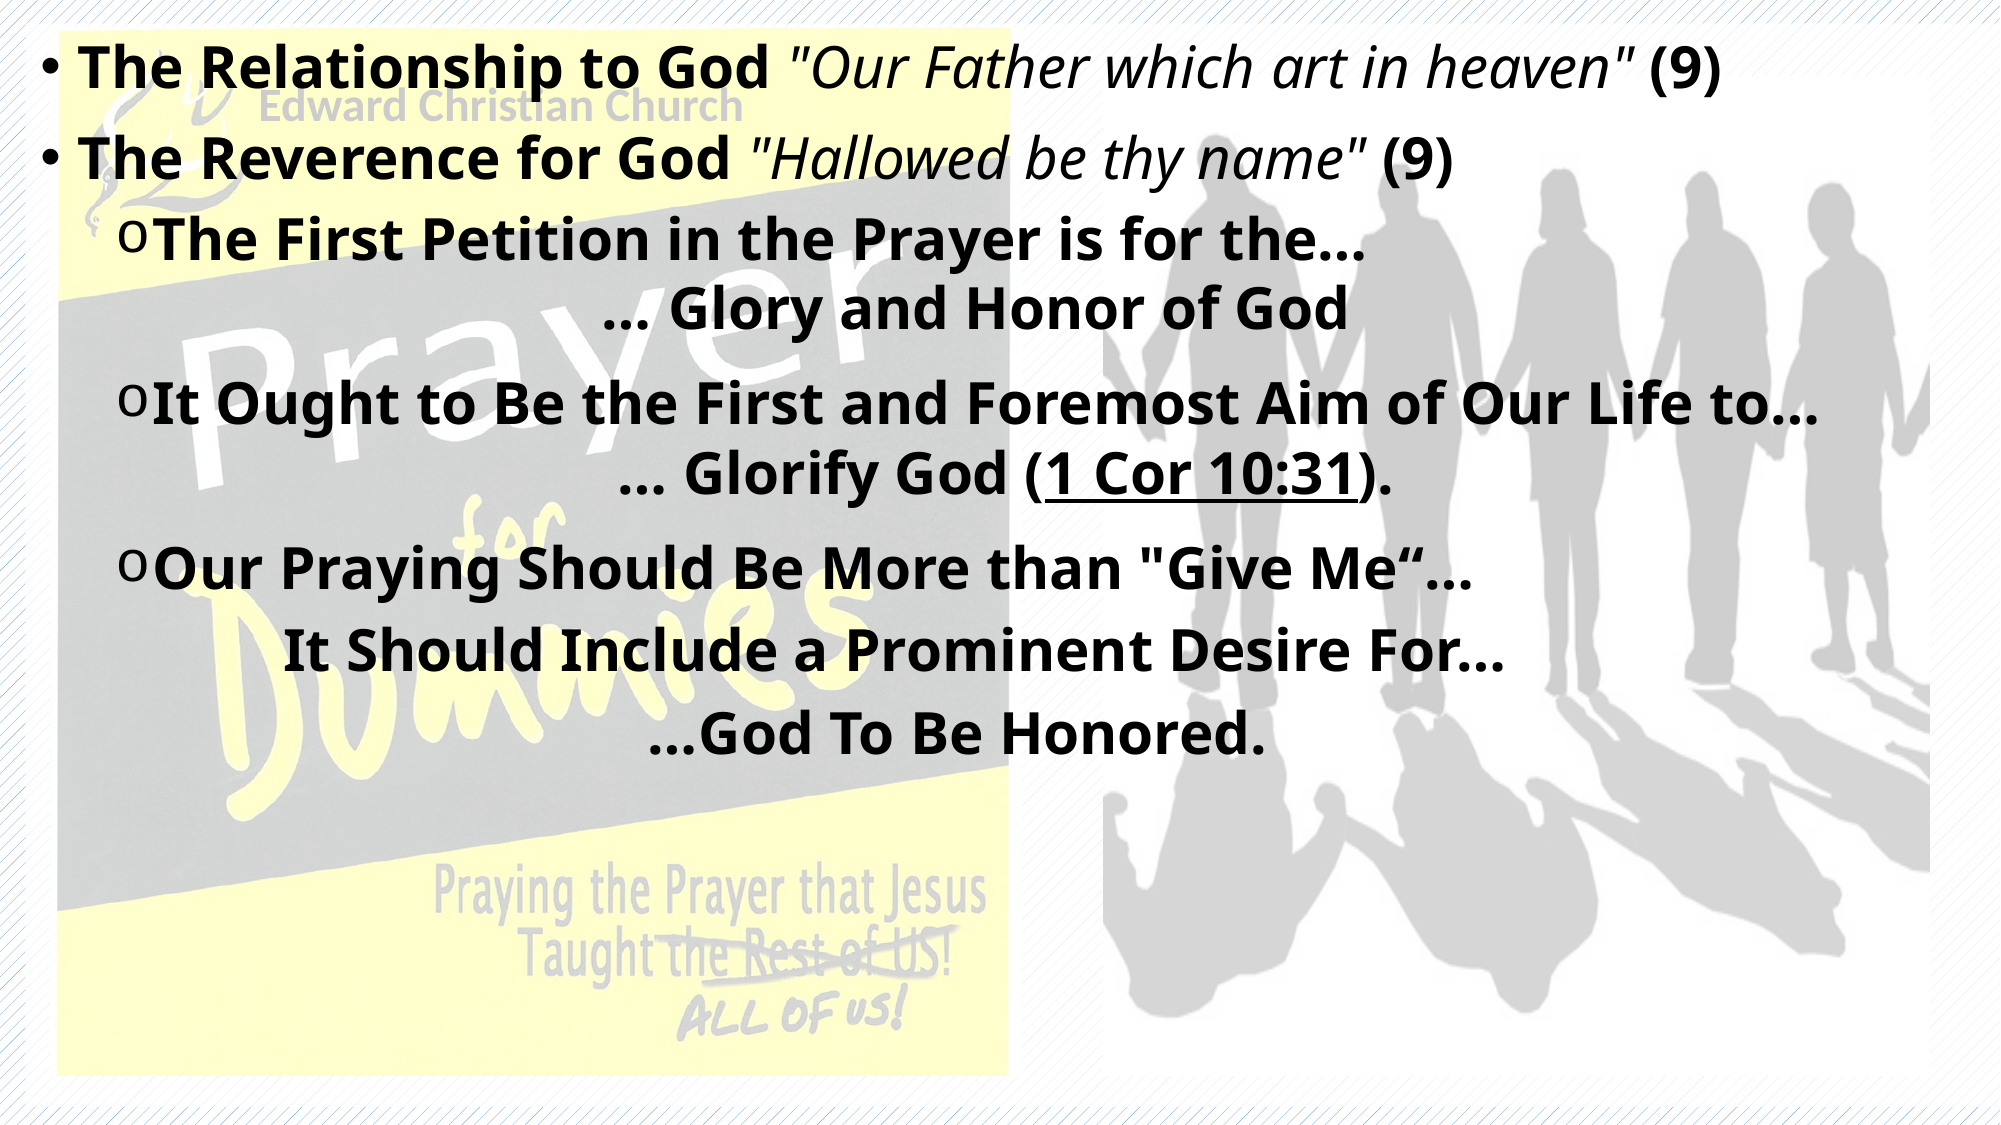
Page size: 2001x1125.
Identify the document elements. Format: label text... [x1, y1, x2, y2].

picture [1102, 76, 1930, 1076]
list The Relationship to God "Our Father which art in heaven" (9) The Reverence for God "Hallowed be thy name" (9) The First Petition in the Prayer is for the… … Glory and Honor of God It Ought to Be the First and Foremost Aim of Our Life to… … Glorify God (1 Cor 10:31). Our Praying Should Be More than "Give Me“… It Should Include a Prominent Desire For… …God To Be Honored. [25, 23, 2000, 1107]
picture [49, 27, 1023, 1076]
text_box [234, 59, 769, 155]
